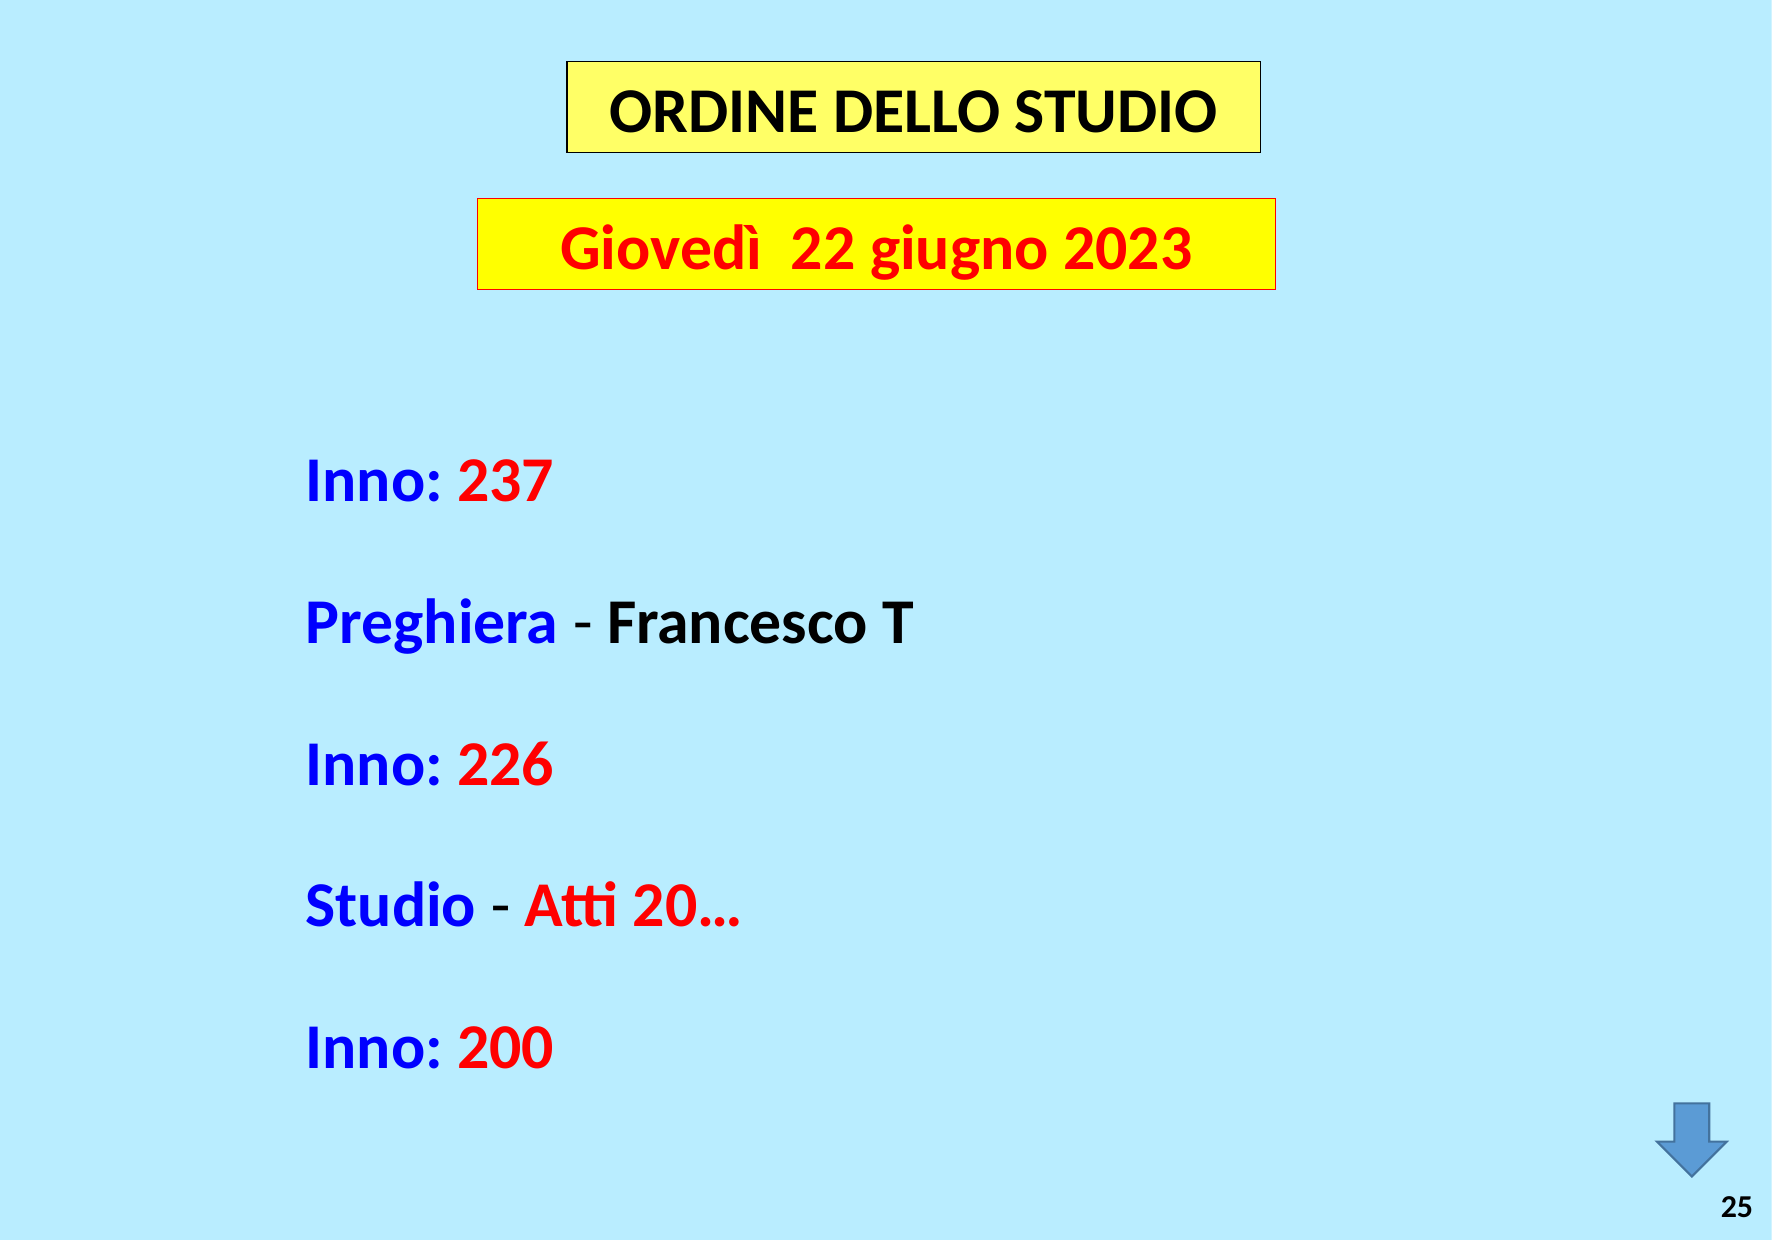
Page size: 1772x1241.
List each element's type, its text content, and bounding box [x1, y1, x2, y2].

text_box ORDINE DELLO STUDIO [566, 61, 1261, 153]
text_box Giovedì 22 giugno 2023 [477, 198, 1276, 290]
slide_number 25 [1702, 1176, 1772, 1234]
text_box Inno: 237 Preghiera - Francesco T Inno: 226 Studio - Atti 20… Inno: 200 [290, 392, 1537, 1089]
text_box [1654, 1102, 1730, 1178]
